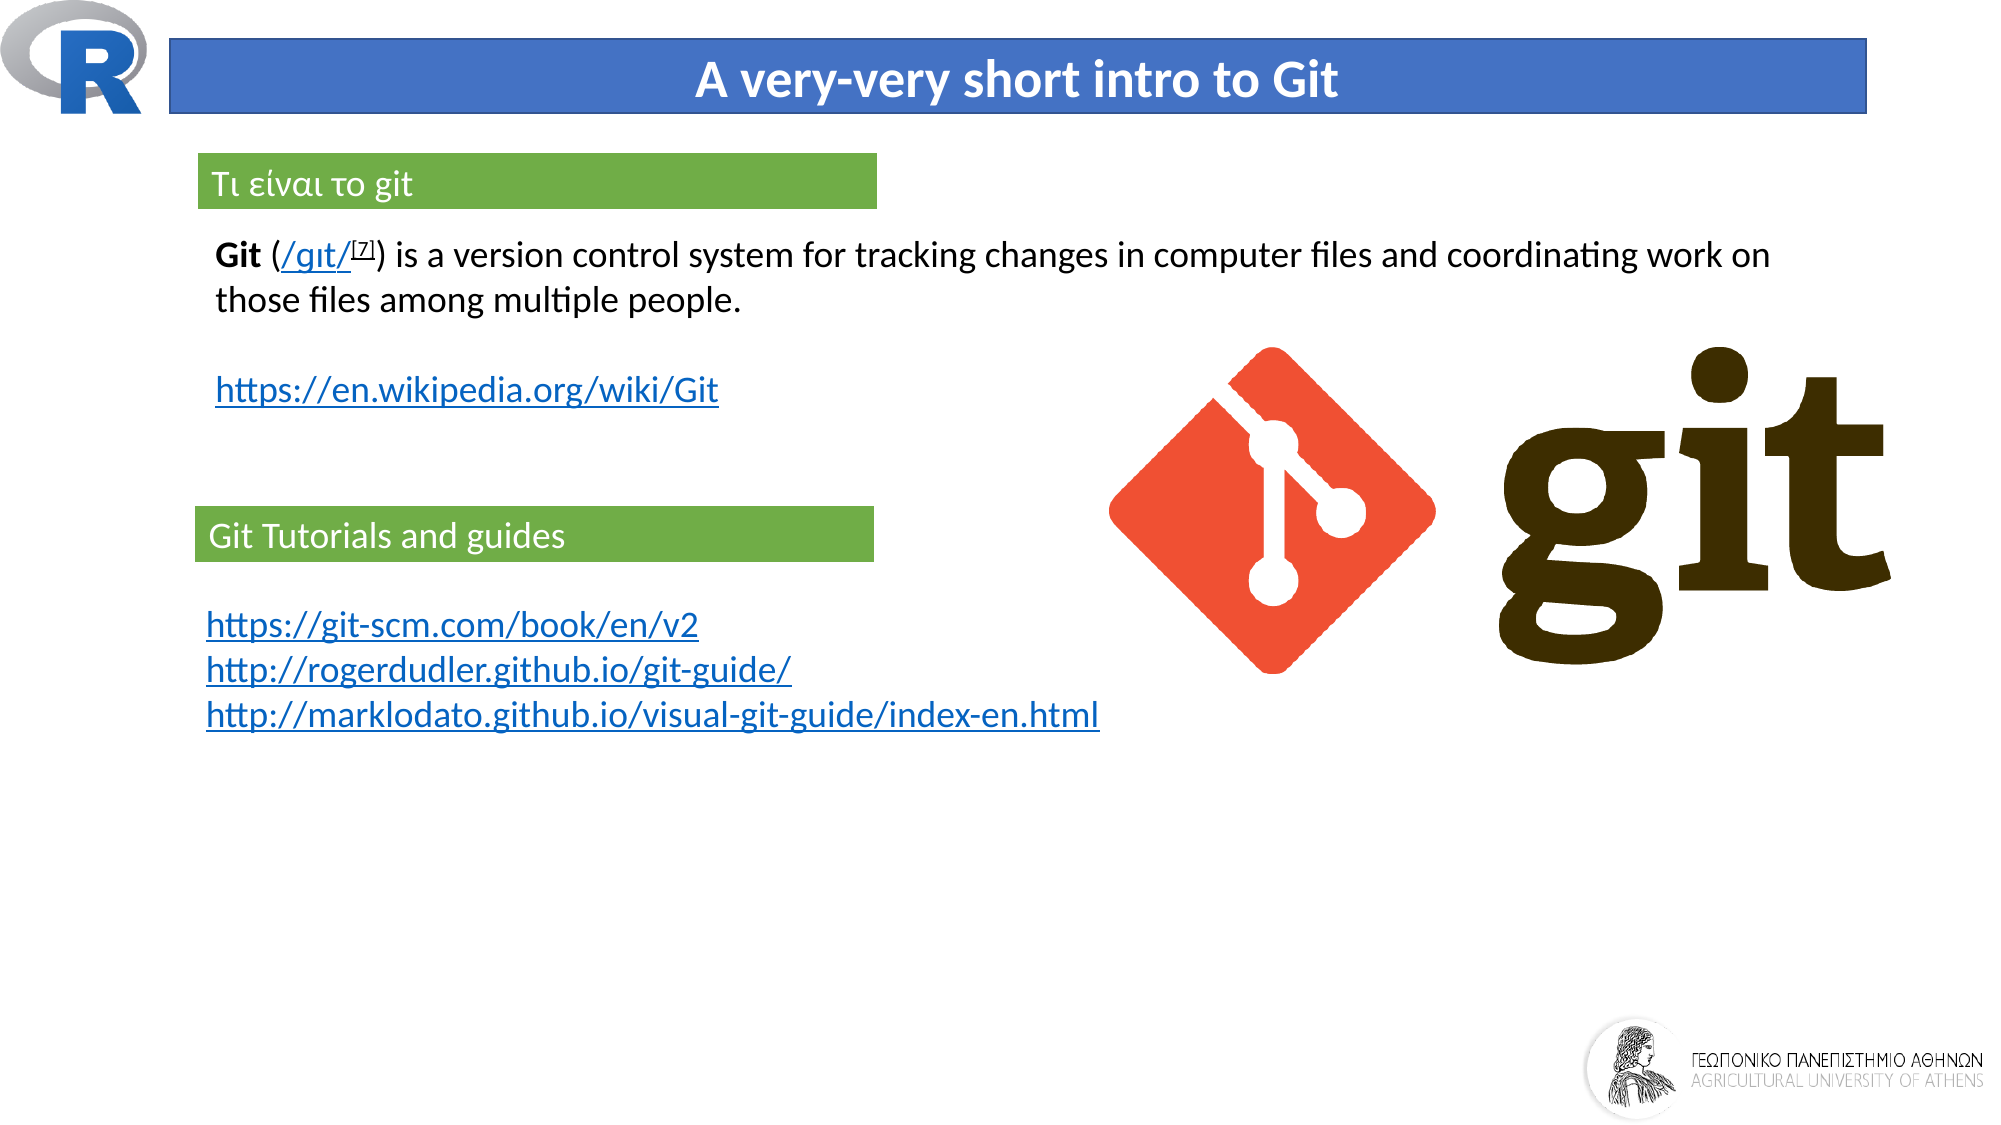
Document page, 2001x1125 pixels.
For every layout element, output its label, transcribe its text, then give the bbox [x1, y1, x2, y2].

text_box Τι είναι το git [195, 150, 880, 212]
picture [0, 0, 147, 114]
text_box Git (/ɡɪt/[7]) is a version control system for tracking changes in computer files and coordinating work on those files among multiple people. https://en.wikipedia.org/wiki/Git [200, 223, 1862, 418]
text_box https://git-scm.com/book/en/v2 http://rogerdudler.github.io/git-guide/ http://marklodato.github.io/visual-git-guide/index-en.html [191, 592, 1486, 788]
picture [1578, 1011, 1989, 1125]
picture [1109, 347, 1891, 674]
text_box A very-very short intro to Git [169, 38, 1867, 114]
text_box Git Tutorials and guides [192, 503, 877, 565]
